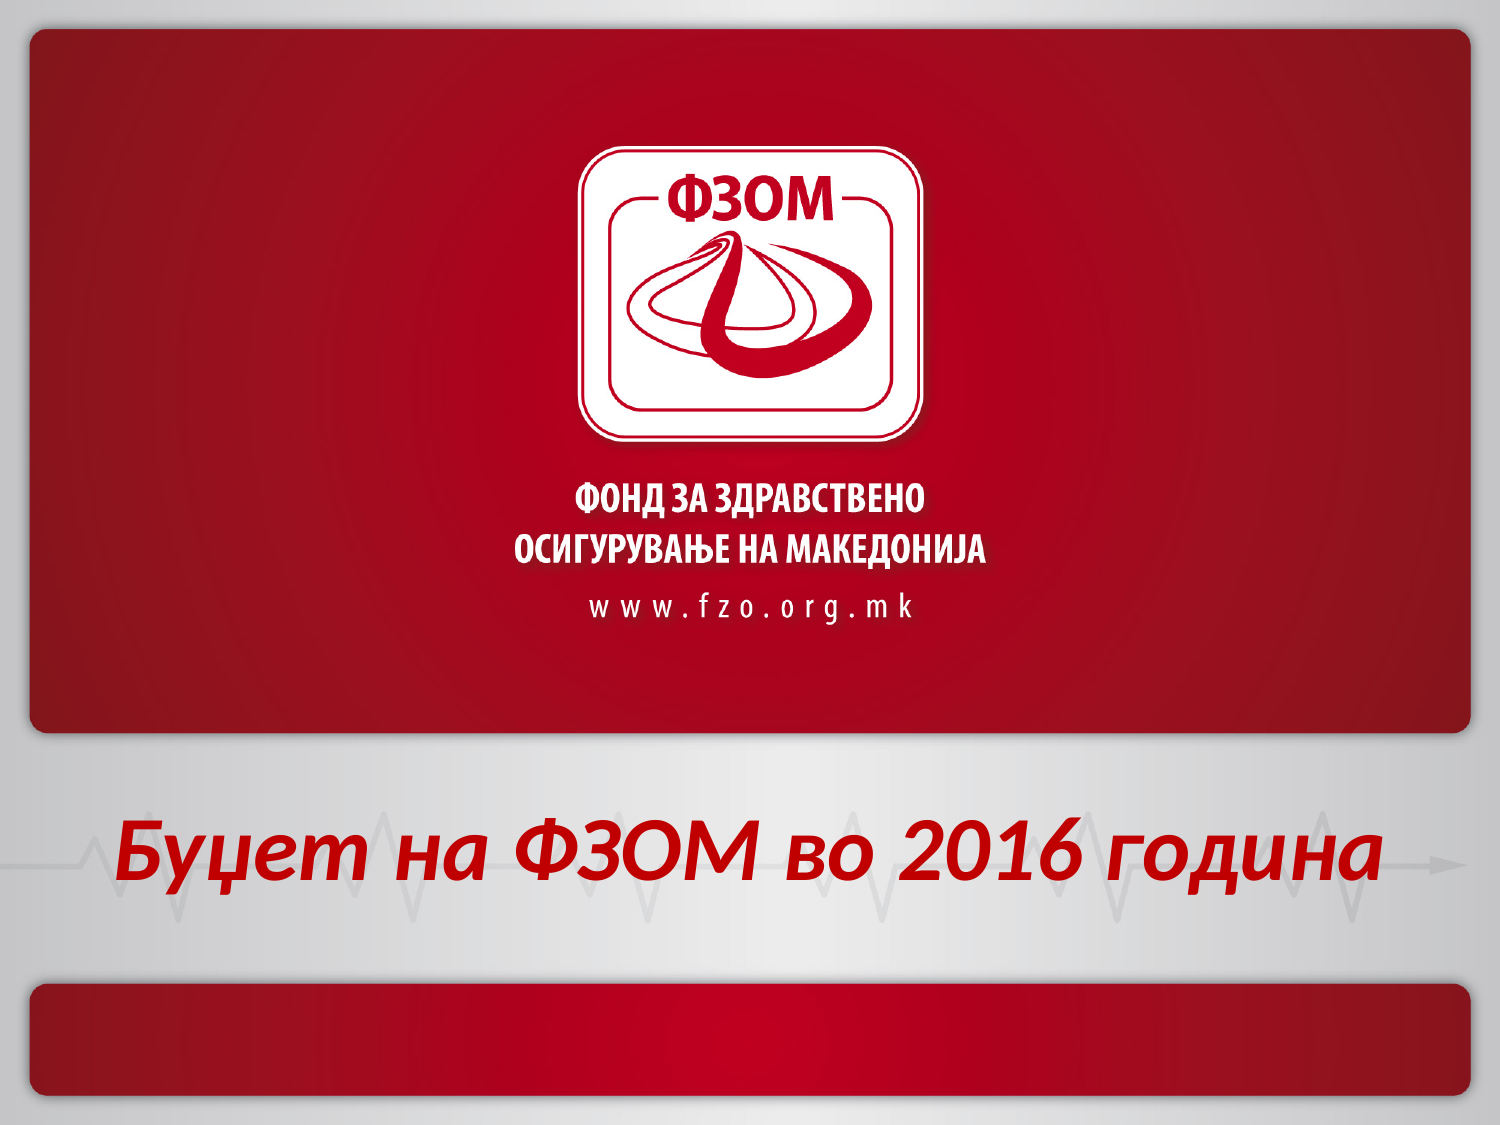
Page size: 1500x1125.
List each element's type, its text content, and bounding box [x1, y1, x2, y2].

picture [0, 0, 1500, 774]
picture [0, 913, 1500, 1125]
title Буџет на ФЗОМ во 2016 година [0, 774, 1500, 913]
